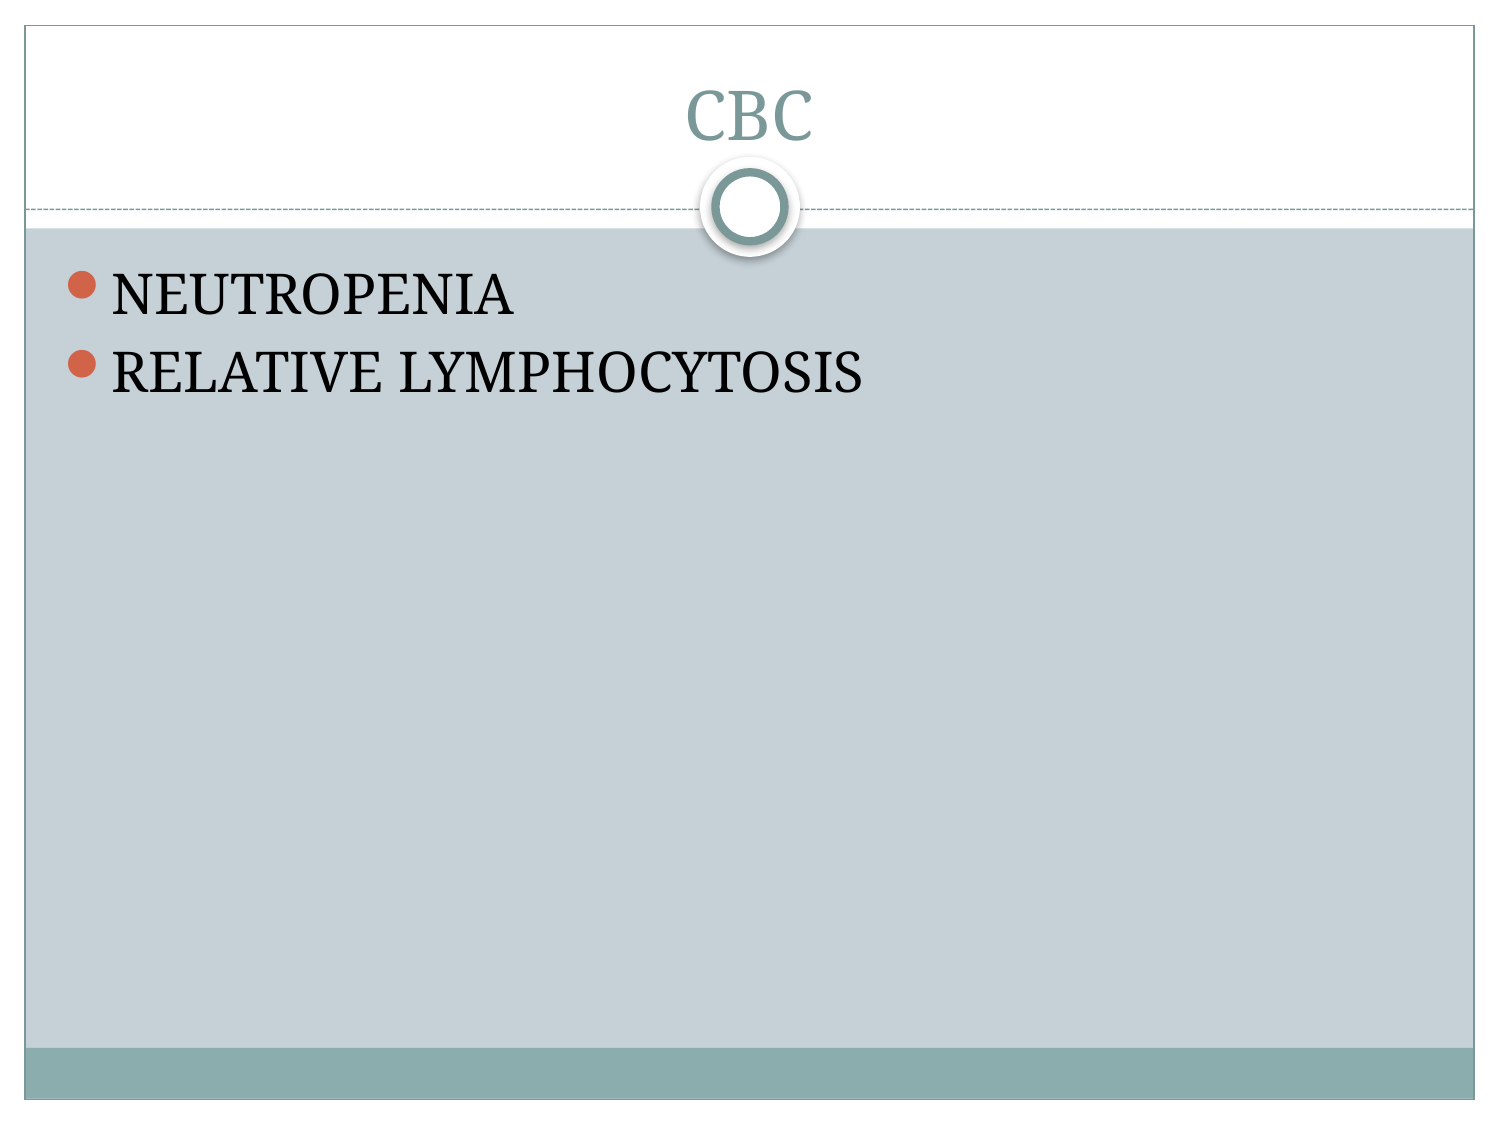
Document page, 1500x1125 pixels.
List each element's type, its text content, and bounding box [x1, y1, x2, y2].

title CBC [49, 37, 1450, 162]
list NEUTROPENIA RELATIVE LYMPHOCYTOSIS [49, 250, 1445, 1001]
